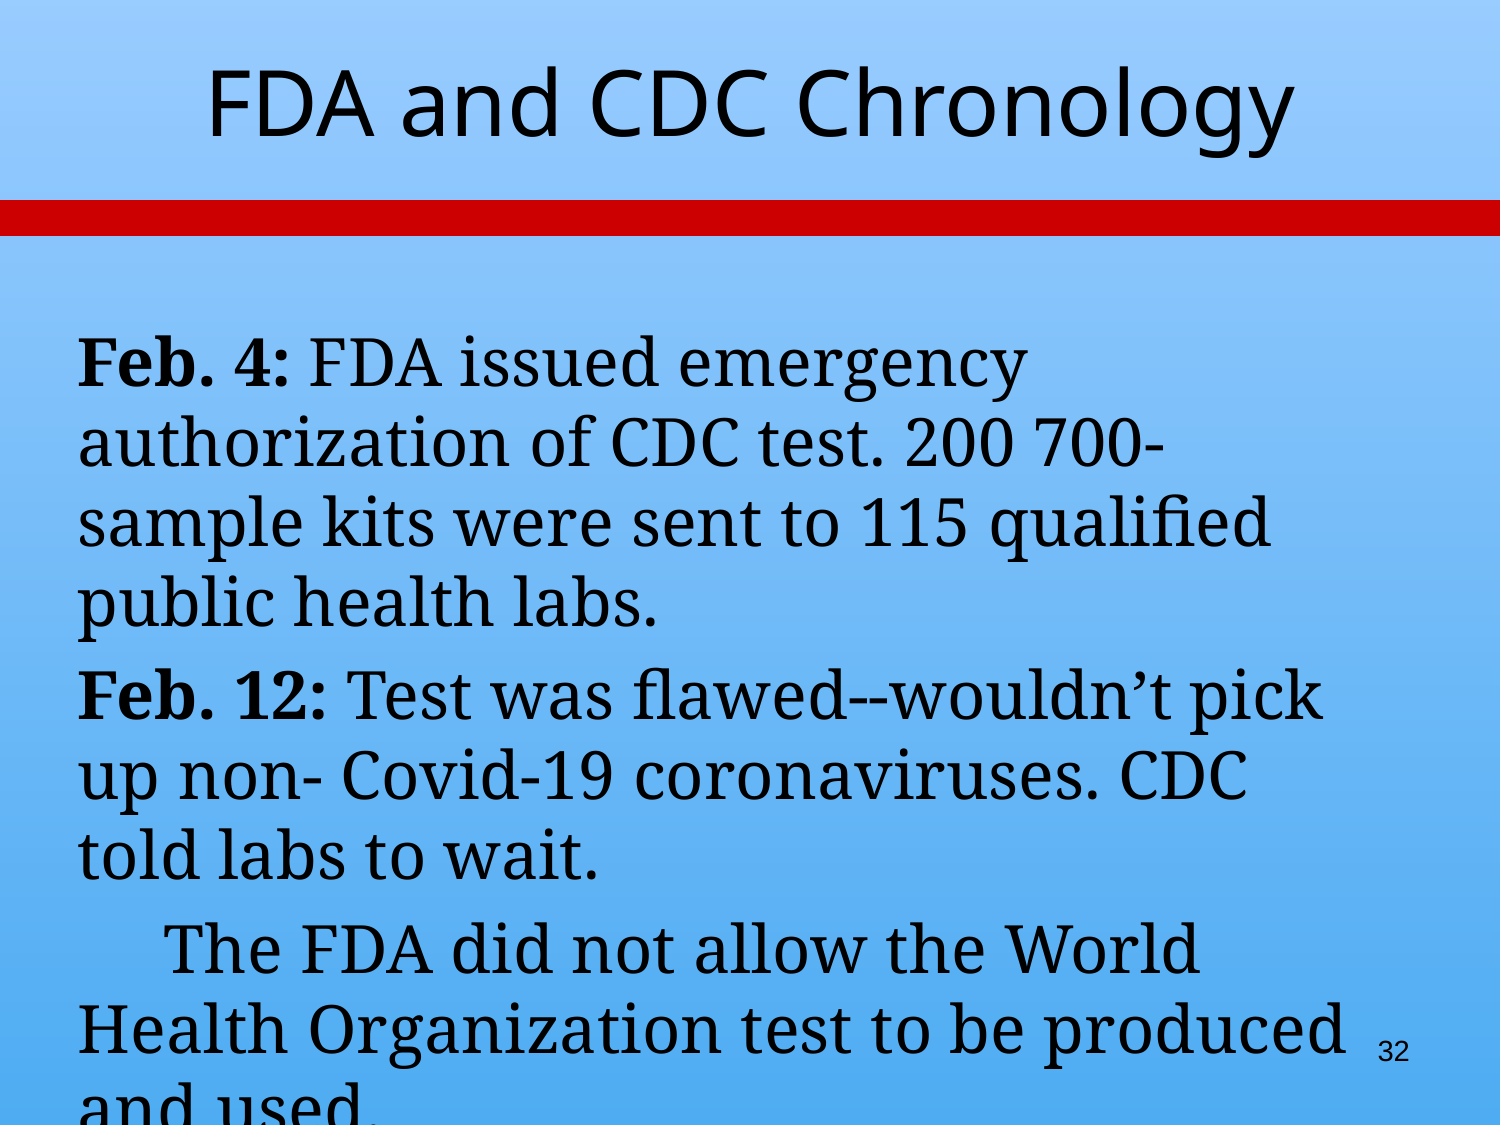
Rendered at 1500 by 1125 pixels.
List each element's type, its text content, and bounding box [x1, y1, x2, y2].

slide_number 32 [1074, 1024, 1426, 1103]
subtitle Feb. 4: FDA issued emergency authorization of CDC test. 200 700-sample kits were sent to 115 qualified public health labs. Feb. 12: Test was flawed--wouldn’t pick up non- Covid-19 coronaviruses. CDC told labs to wait. The FDA did not allow the World Health Organization test to be produced and used. Feb. 29: FDA relaxed the rules. https://www.wired.com/story/everything-you-need-to-know-about-coronavirus-testing/ [62, 312, 1375, 1075]
title FDA and CDC Chronology [0, 0, 1500, 200]
